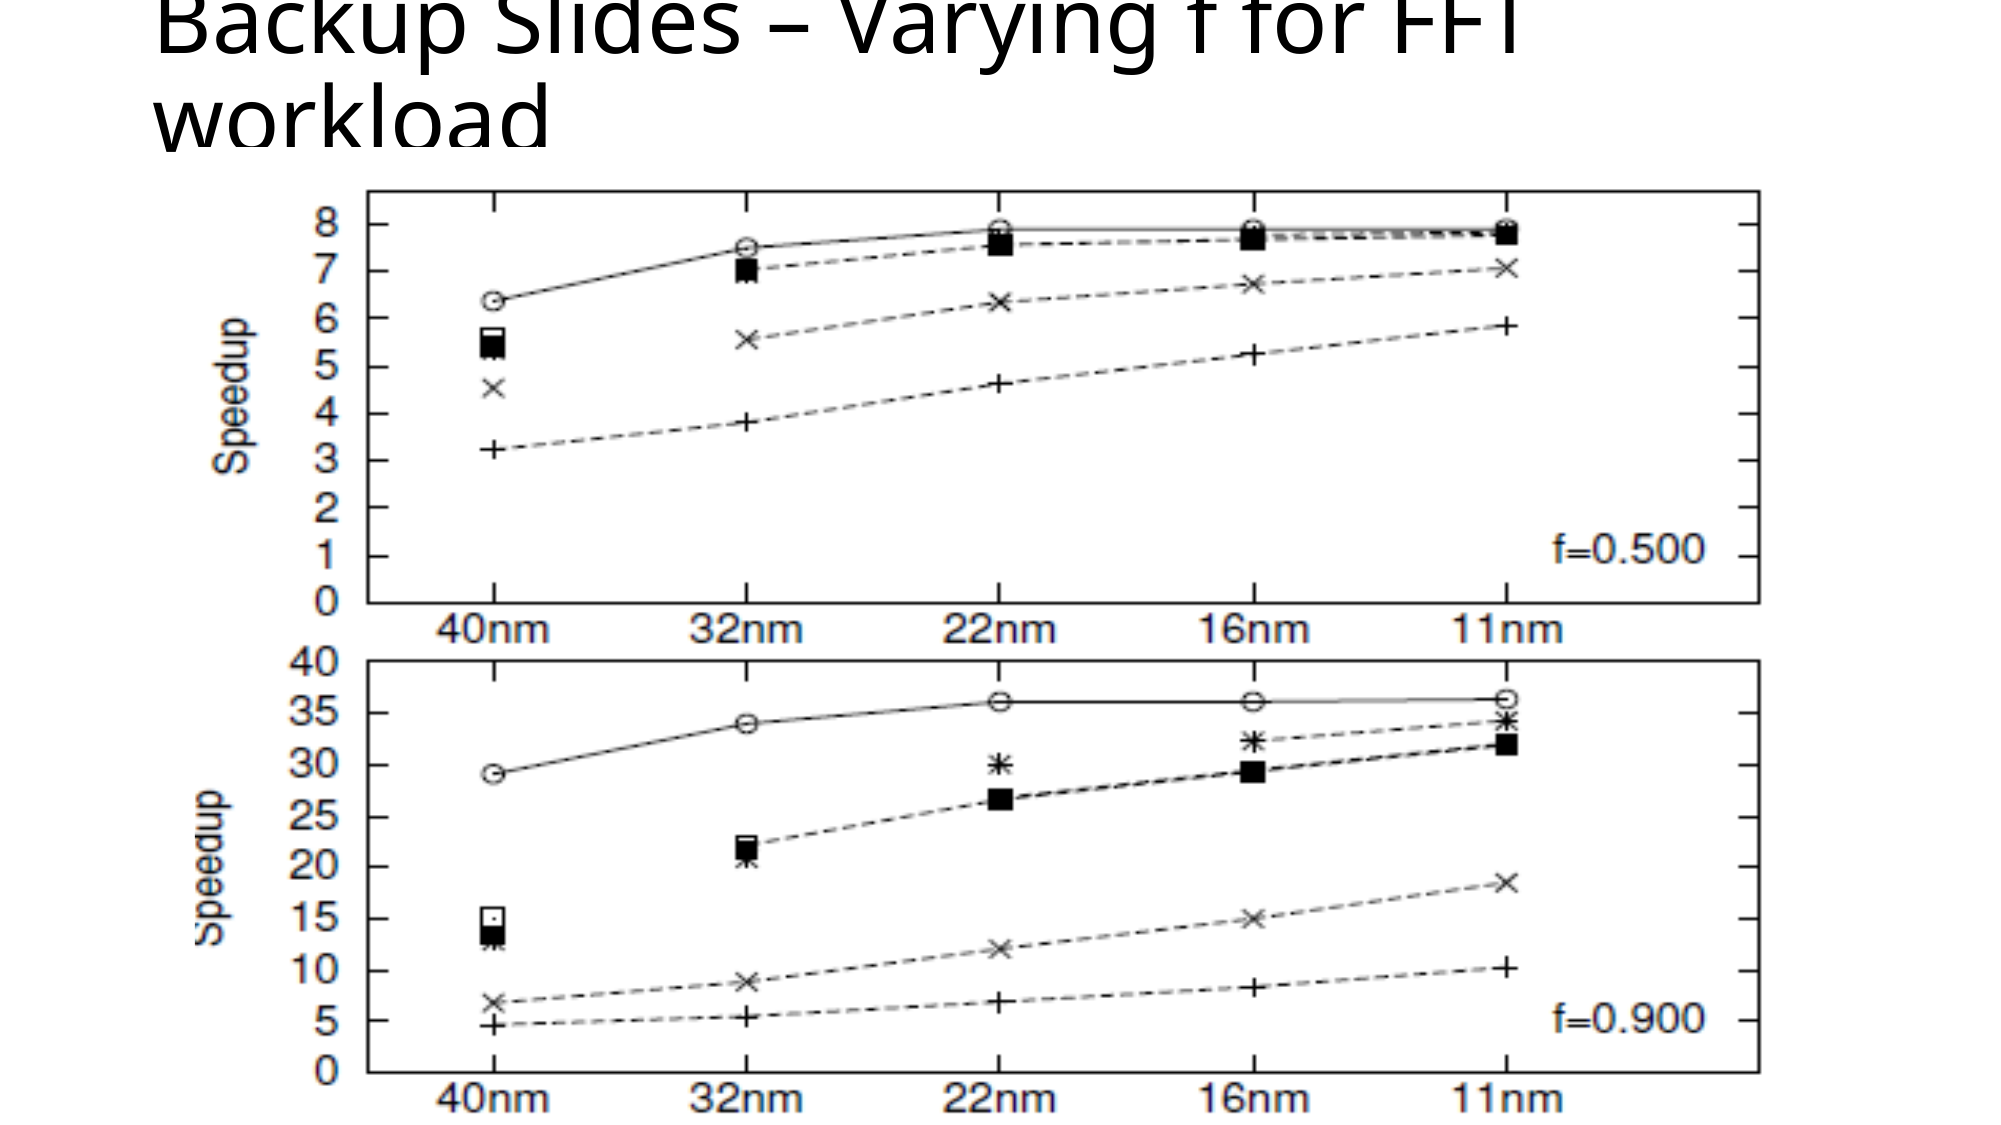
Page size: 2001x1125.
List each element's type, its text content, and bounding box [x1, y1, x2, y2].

title Backup Slides – Varying f for FFT workload [137, 0, 1863, 148]
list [194, 147, 1806, 1124]
